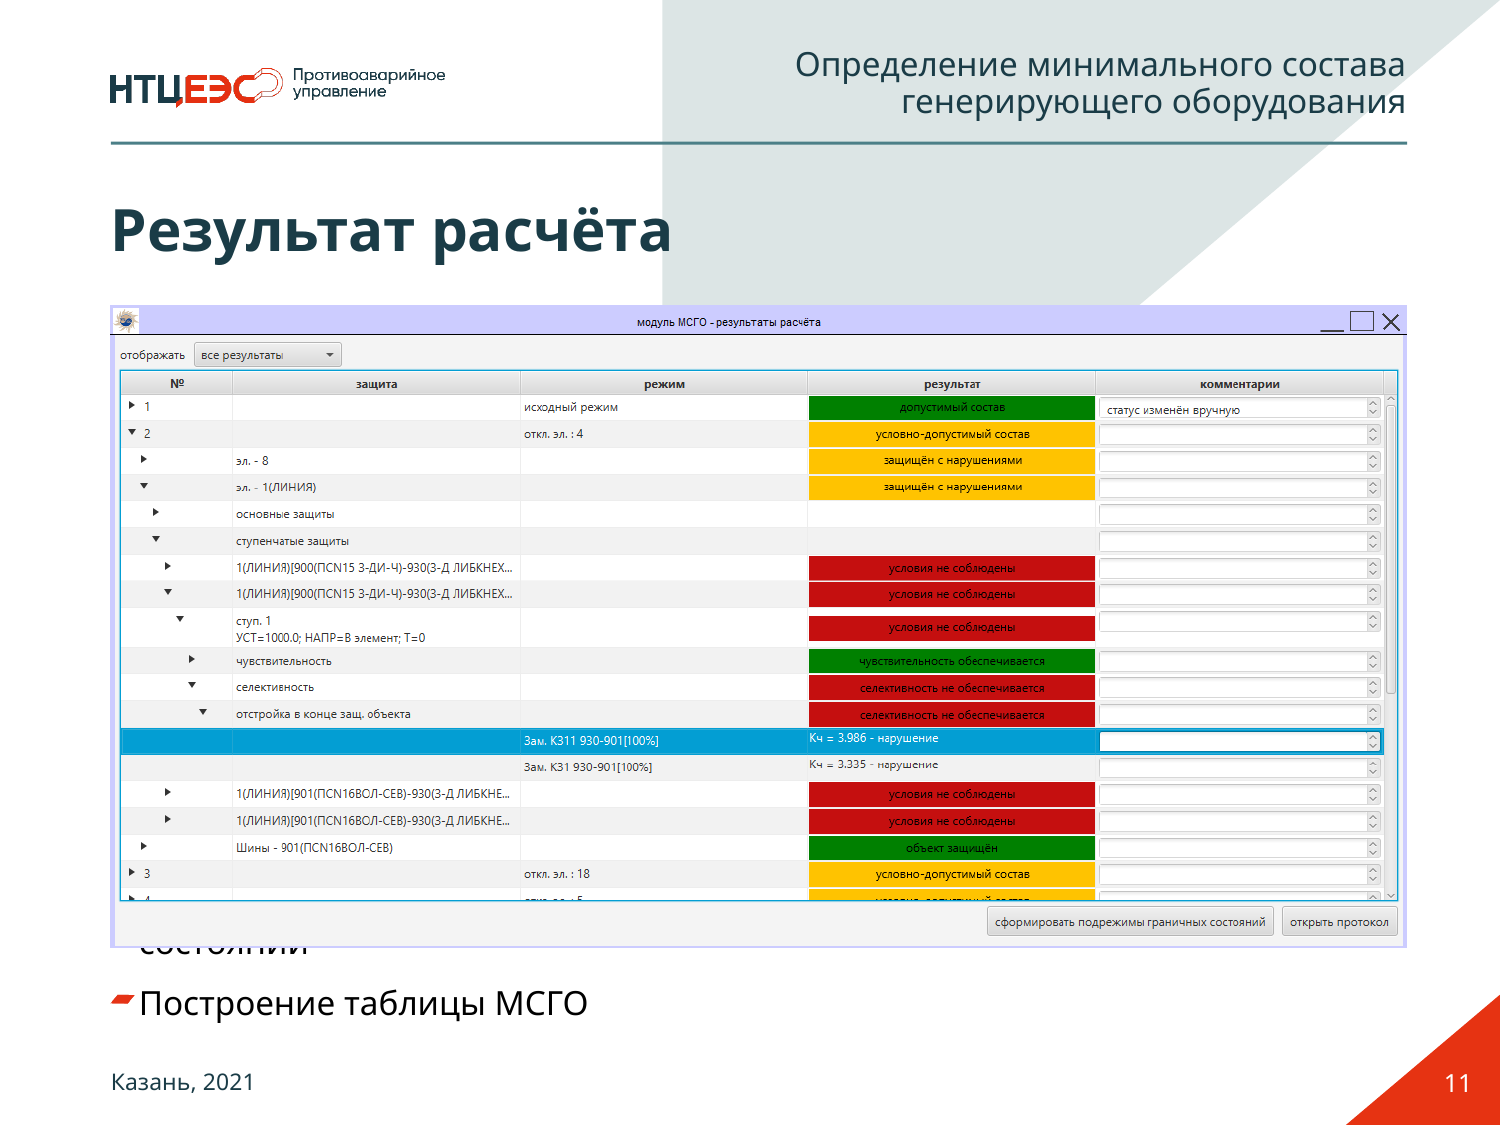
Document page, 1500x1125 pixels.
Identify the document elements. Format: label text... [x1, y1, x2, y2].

list Определение минимального состава генерирующего оборудования [651, 45, 1407, 122]
slide_number 11 [1329, 1065, 1473, 1105]
title Результат расчёта [110, 201, 1067, 278]
picture [110, 305, 1408, 948]
list Казань, 2021 [110, 1065, 620, 1105]
picture [110, 994, 135, 1009]
picture [110, 68, 445, 108]
